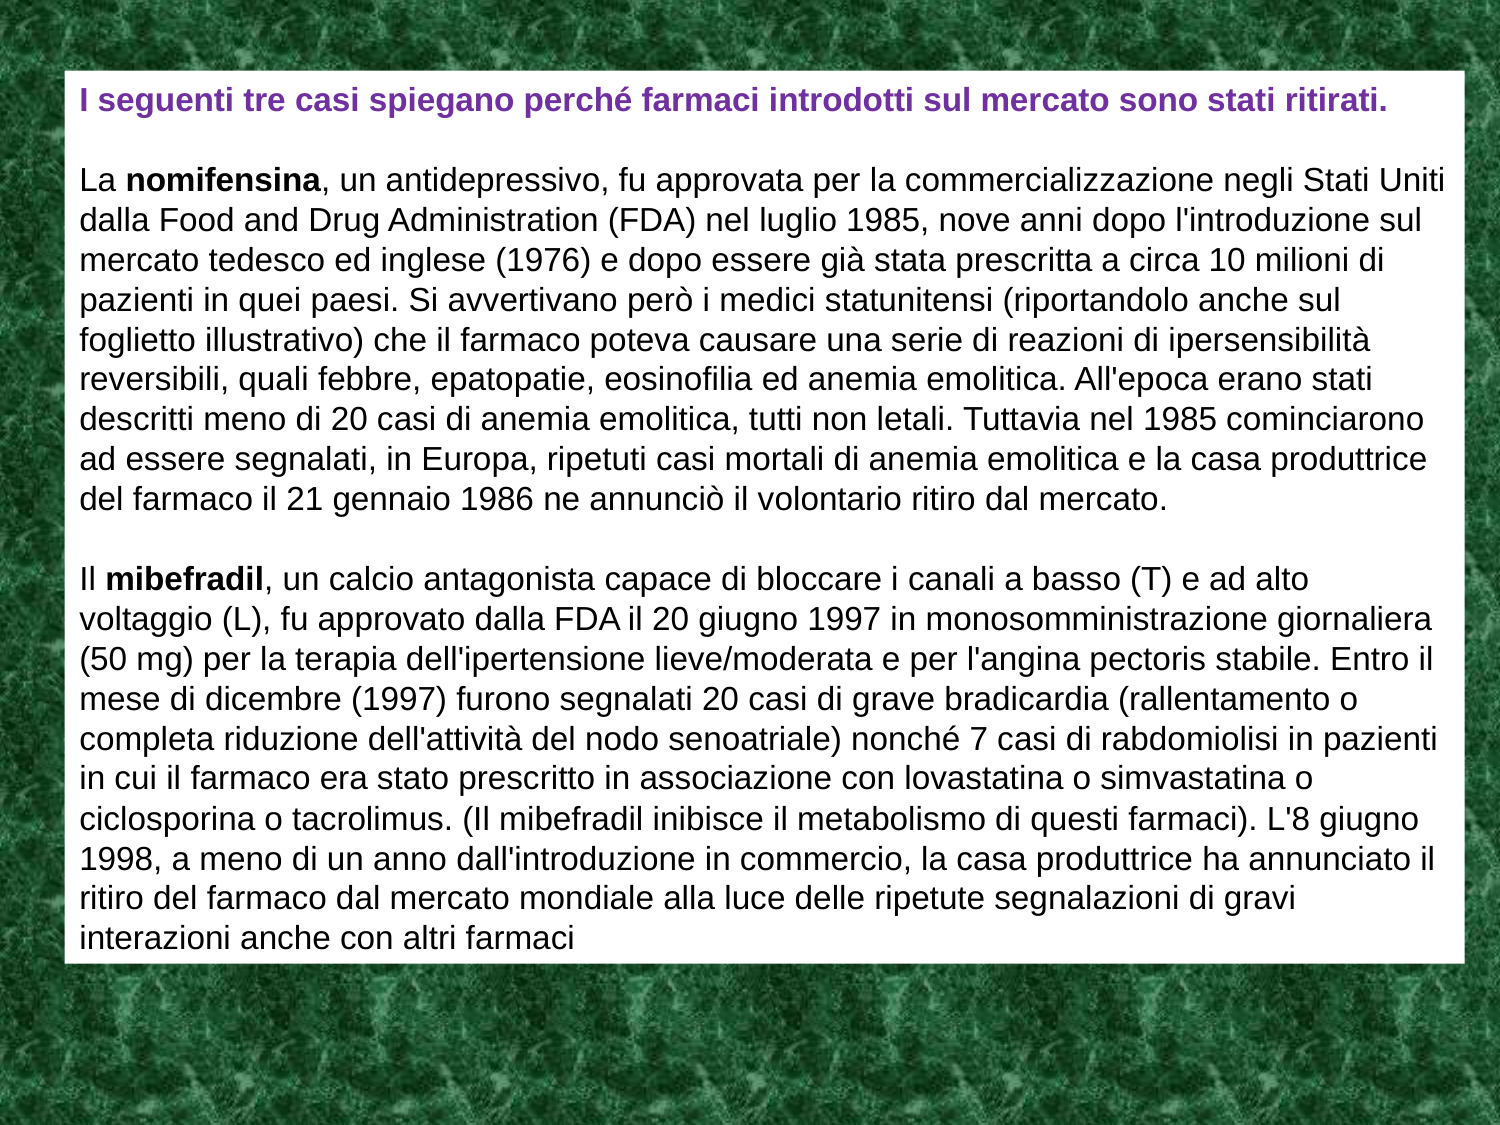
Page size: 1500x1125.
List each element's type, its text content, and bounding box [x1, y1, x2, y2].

text_box I seguenti tre casi spiegano perché farmaci introdotti sul mercato sono stati ritirati. La nomifensina, un antidepressivo, fu approvata per la commercializzazione negli Stati Uniti dalla Food and Drug Administration (FDA) nel luglio 1985, nove anni dopo l'introduzione sul mercato tedesco ed inglese (1976) e dopo essere già stata prescritta a circa 10 milioni di pazienti in quei paesi. Si avvertivano però i medici statunitensi (riportandolo anche sul foglietto illustrativo) che il farmaco poteva causare una serie di reazioni di ipersensibilità reversibili, quali febbre, epatopatie, eosinofilia ed anemia emolitica. All'epoca erano stati descritti meno di 20 casi di anemia emolitica, tutti non letali. Tuttavia nel 1985 cominciarono ad essere segnalati, in Europa, ripetuti casi mortali di anemia emolitica e la casa produttrice del farmaco il 21 gennaio 1986 ne annunciò il volontario ritiro dal mercato. Il mibefradil, un calcio antagonista capace di bloccare i canali a basso (T) e ad alto voltaggio (L), fu approvato dalla FDA il 20 giugno 1997 in monosomministrazione giornaliera (50 mg) per la terapia dell'ipertensione lieve/moderata e per l'angina pectoris stabile. Entro il mese di dicembre (1997) furono segnalati 20 casi di grave bradicardia (rallentamento o completa riduzione dell'attività del nodo senoatriale) nonché 7 casi di rabdomiolisi in pazienti in cui il farmaco era stato prescritto in associazione con lovastatina o simvastatina o ciclosporina o tacrolimus. (Il mibefradil inibisce il metabolismo di questi farmaci). L'8 giugno 1998, a meno di un anno dall'introduzione in commercio, la casa produttrice ha annunciato il ritiro del farmaco dal mercato mondiale alla luce delle ripetute segnalazioni di gravi interazioni anche con altri farmaci [64, 70, 1465, 964]
picture [0, 0, 1500, 1125]
